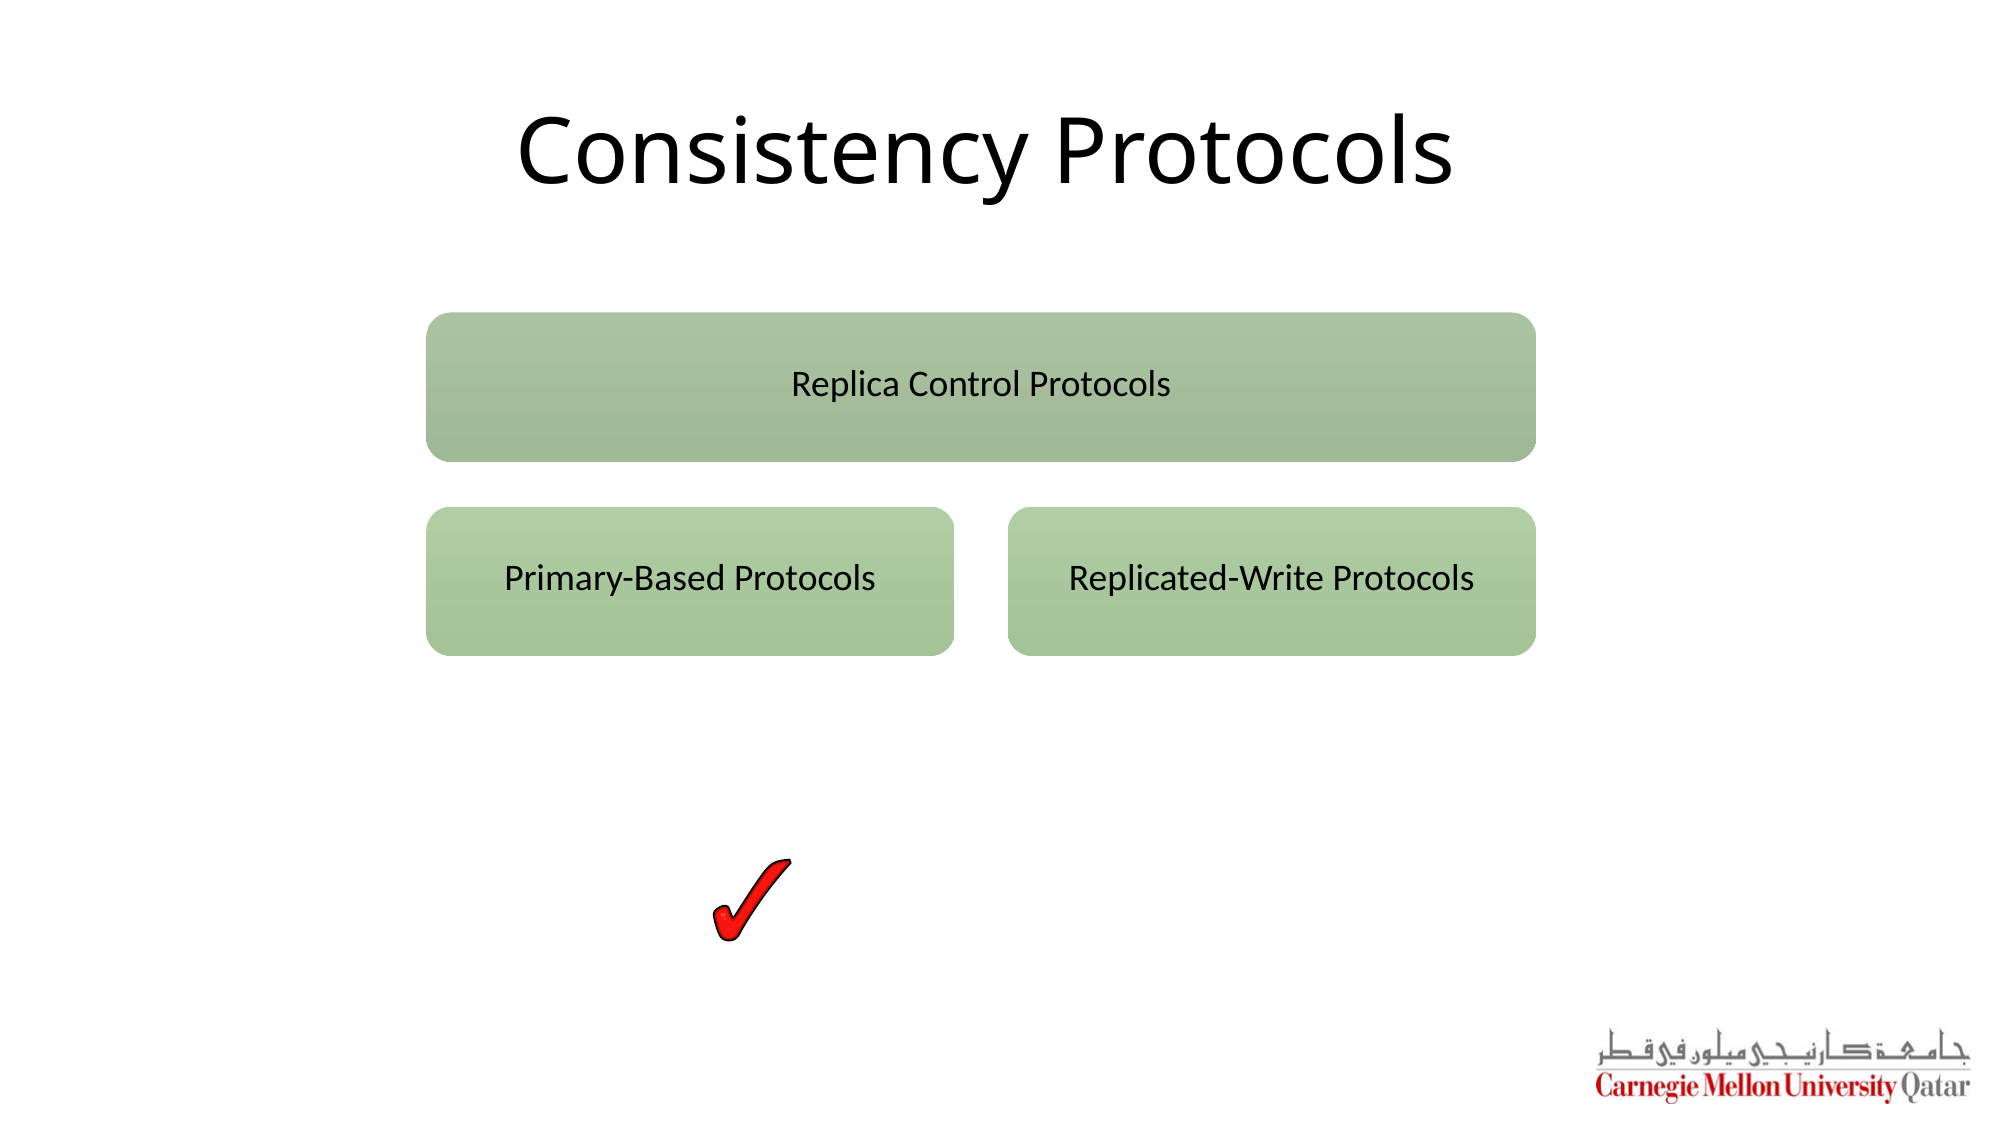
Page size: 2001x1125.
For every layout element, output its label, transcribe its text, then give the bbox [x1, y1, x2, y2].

picture [1596, 1027, 1971, 1104]
picture [712, 858, 792, 942]
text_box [287, 312, 1675, 850]
title Consistency Protocols [138, 45, 1833, 263]
